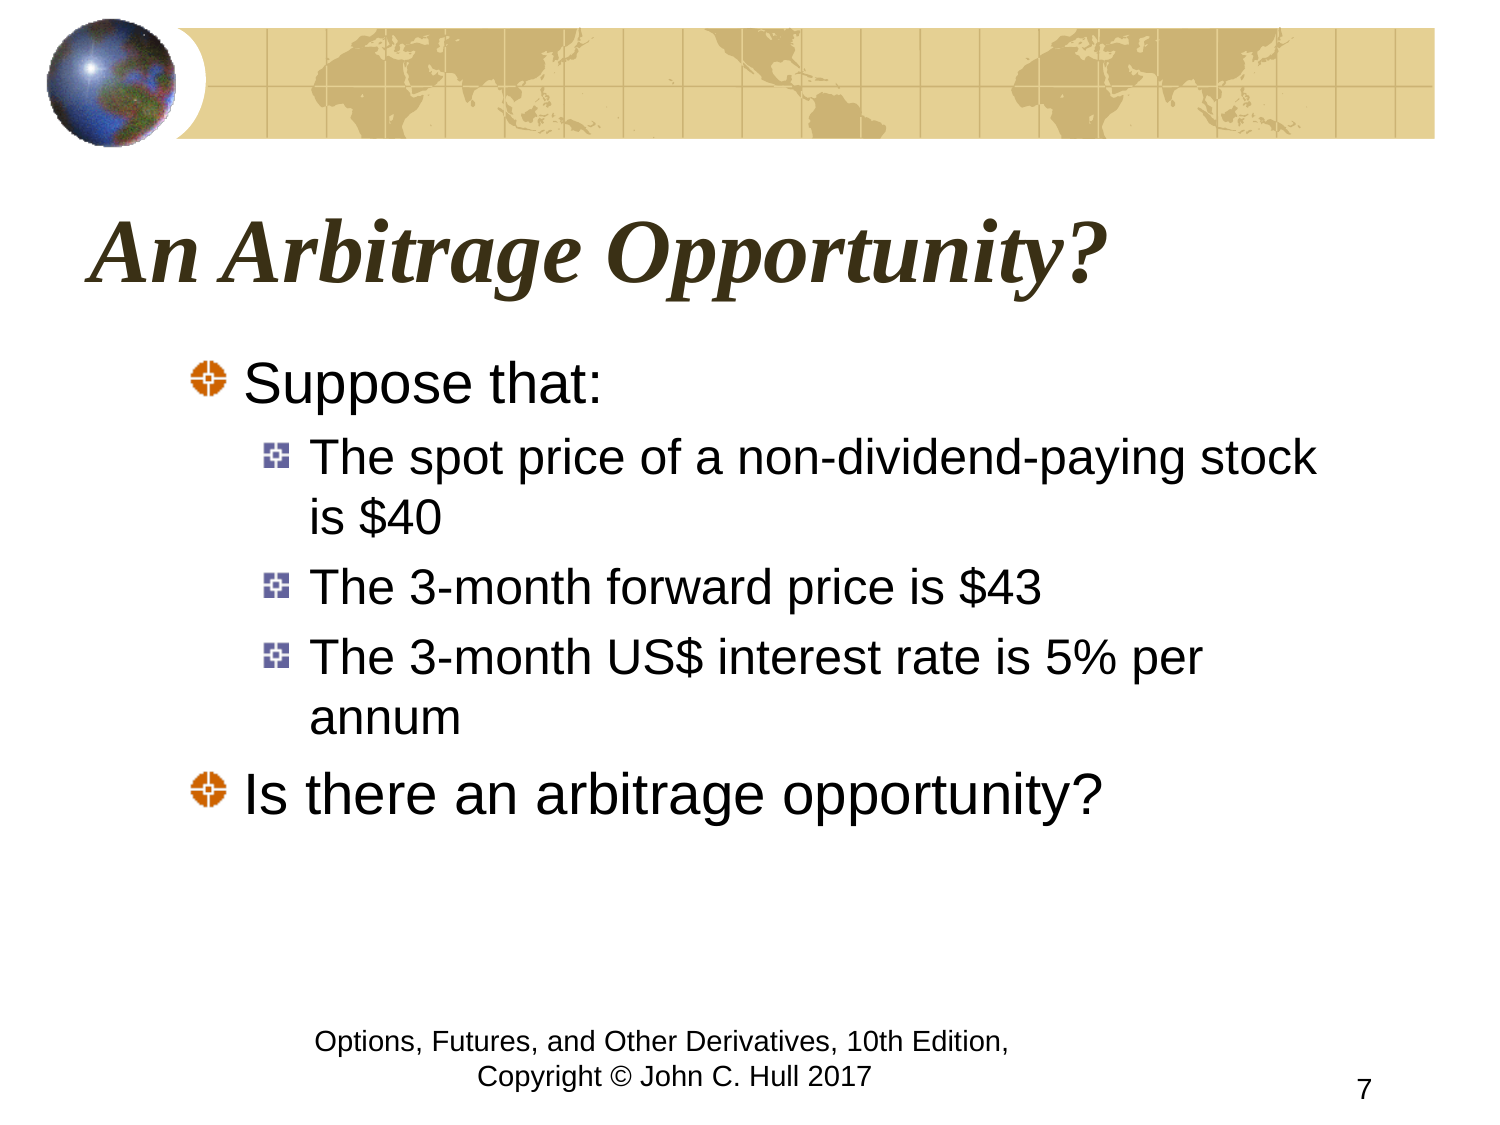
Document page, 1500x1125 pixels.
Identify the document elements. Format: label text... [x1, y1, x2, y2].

picture [187, 770, 229, 812]
list Suppose that: The spot price of a non-dividend-paying stock is $40 The 3-month forward price is $43 The 3-month US$ interest rate is 5% per annum Is there an arbitrage opportunity? [172, 337, 1334, 966]
footer Options, Futures, and Other Derivatives, 10th Edition, Copyright © John C. Hull 2017 [262, 1024, 1088, 1101]
picture [262, 441, 289, 468]
text_box [112, 1024, 425, 1100]
slide_number 7 [1074, 1037, 1388, 1113]
title An Arbitrage Opportunity? [75, 152, 1316, 341]
text_box [512, 1024, 988, 1100]
picture [262, 571, 289, 598]
picture [42, 14, 190, 151]
picture [187, 359, 229, 401]
picture [262, 641, 289, 668]
